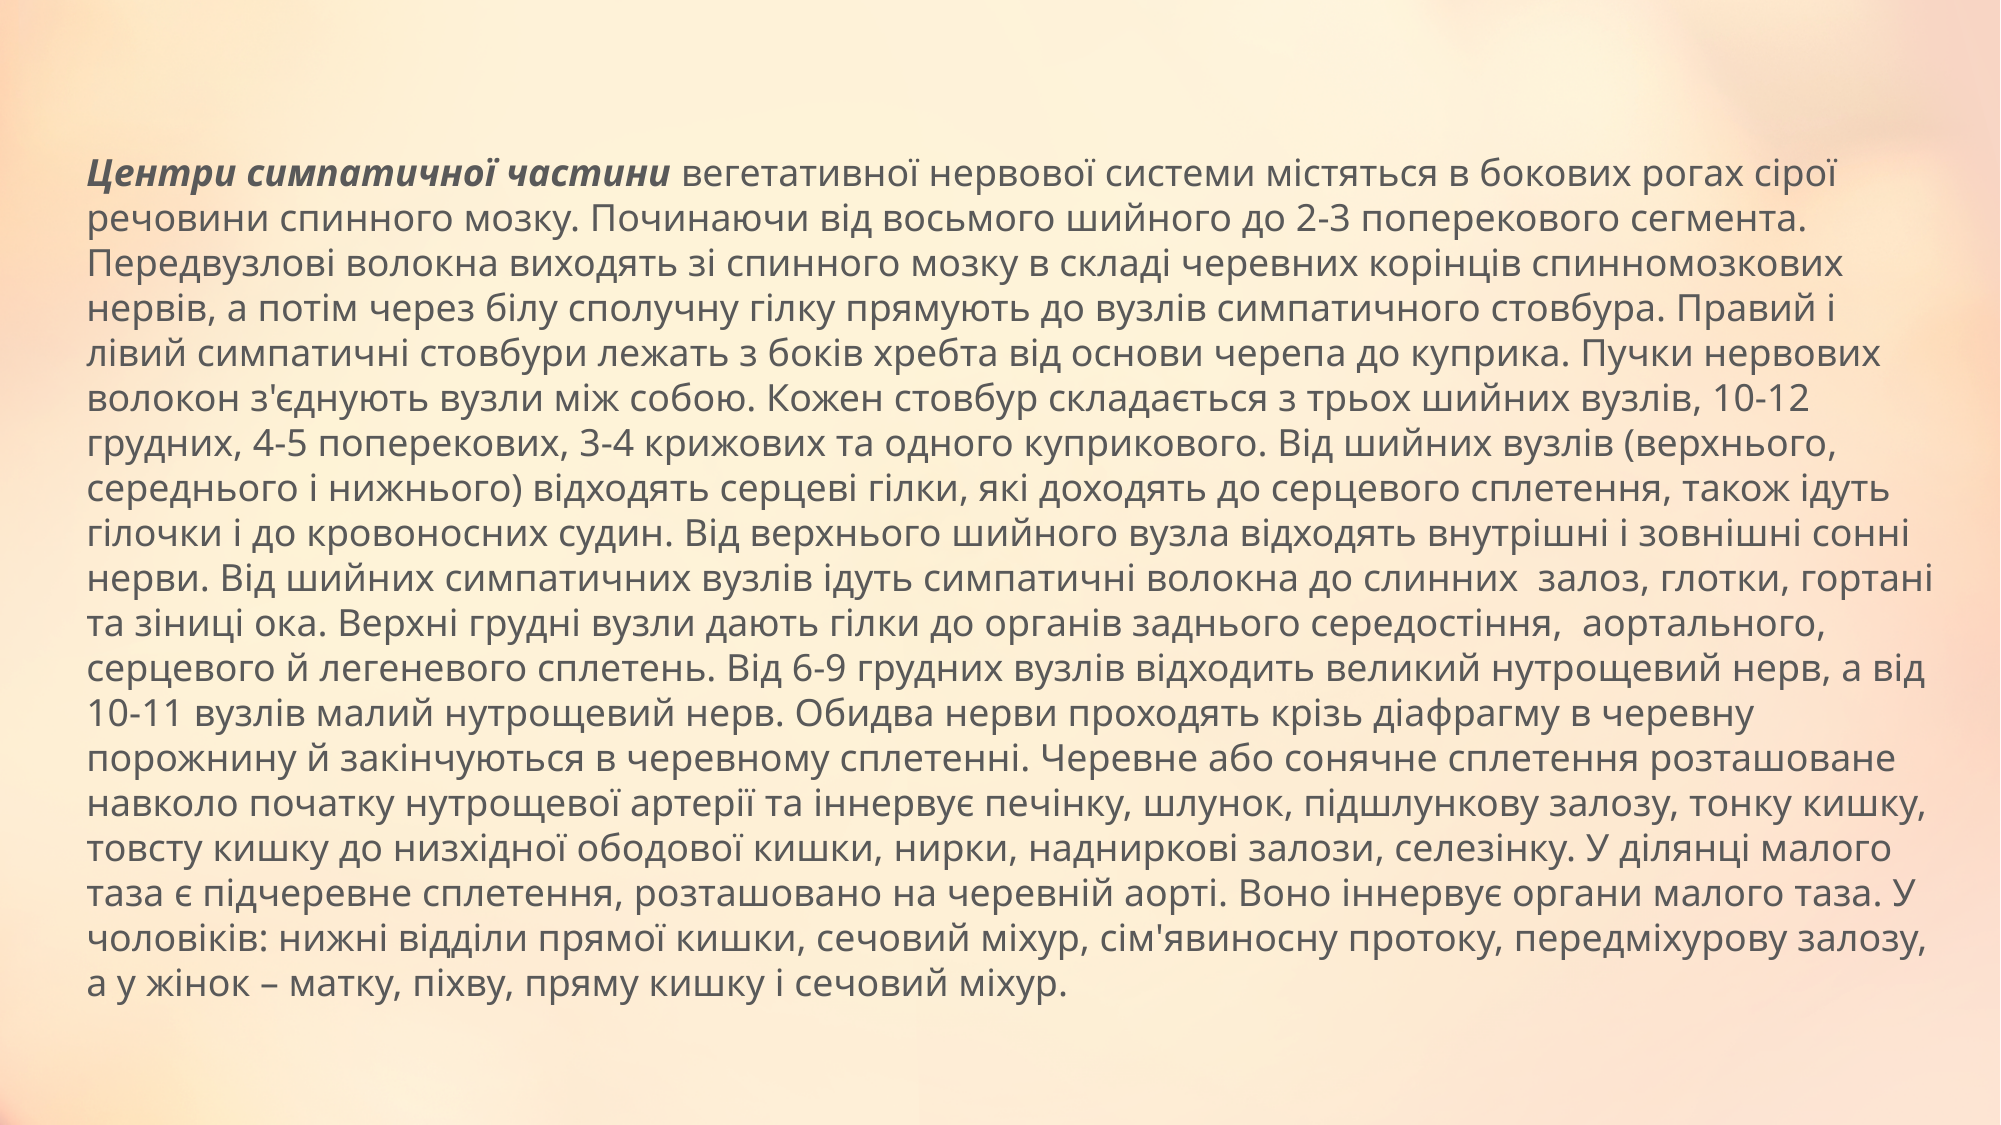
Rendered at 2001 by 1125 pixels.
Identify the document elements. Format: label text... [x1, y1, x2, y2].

text_box Центри симпатичної частини вегетативної нервової системи містяться в бокових рогах сірої речовини спинного мозку. Починаючи від восьмого шийного до 2-3 поперекового сегмента. Передвузлові волокна виходять зі спинного мозку в складі черевних корінців спинномозкових нервів, а потім через білу сполучну гілку прямують до вузлів симпатичного стовбура. Правий і лівий симпатичні стовбури лежать з боків хребта від основи черепа до куприка. Пучки нервових волокон з'єднують вузли між собою. Кожен стовбур складається з трьох шийних вузлів, 10-12 грудних, 4-5 поперекових, 3-4 крижових та одного куприкового. Від шийних вузлів (верхнього, середнього і нижнього) відходять серцеві гілки, які доходять до серцевого сплетення, також ідуть гілочки і до кровоносних судин. Від верхнього шийного вузла відходять внутрішні і зовнішні сонні нерви. Від шийних симпатичних вузлів ідуть симпатичні волокна до слинних залоз, глотки, гортані та зіниці ока. Верхні грудні вузли дають гілки до органів заднього середостіння, аортального, серцевого й легеневого сплетень. Від 6-9 грудних вузлів відходить великий нутрощевий нерв, а від 10-11 вузлів малий нутрощевий нерв. Обидва нерви проходять крізь діафрагму в черевну порожнину й закінчуються в черевному сплетенні. Черевне або сонячне сплетення розташоване навколо початку нутрощевої артерії та іннервує печінку, шлунок, підшлункову залозу, тонку кишку, товсту кишку до низхідної ободової кишки, нирки, надниркові залози, селезінку. У ділянці малого таза є підчеревне сплетення, розташовано на черевній аорті. Воно іннервує органи малого таза. У чоловіків: нижні відділи прямої кишки, сечовий міхур, сім'явиносну протоку, передміхурову залозу, а у жінок – матку, піхву, пряму кишку і сечовий міхур. [71, 141, 1954, 1012]
picture [0, 0, 2001, 1125]
